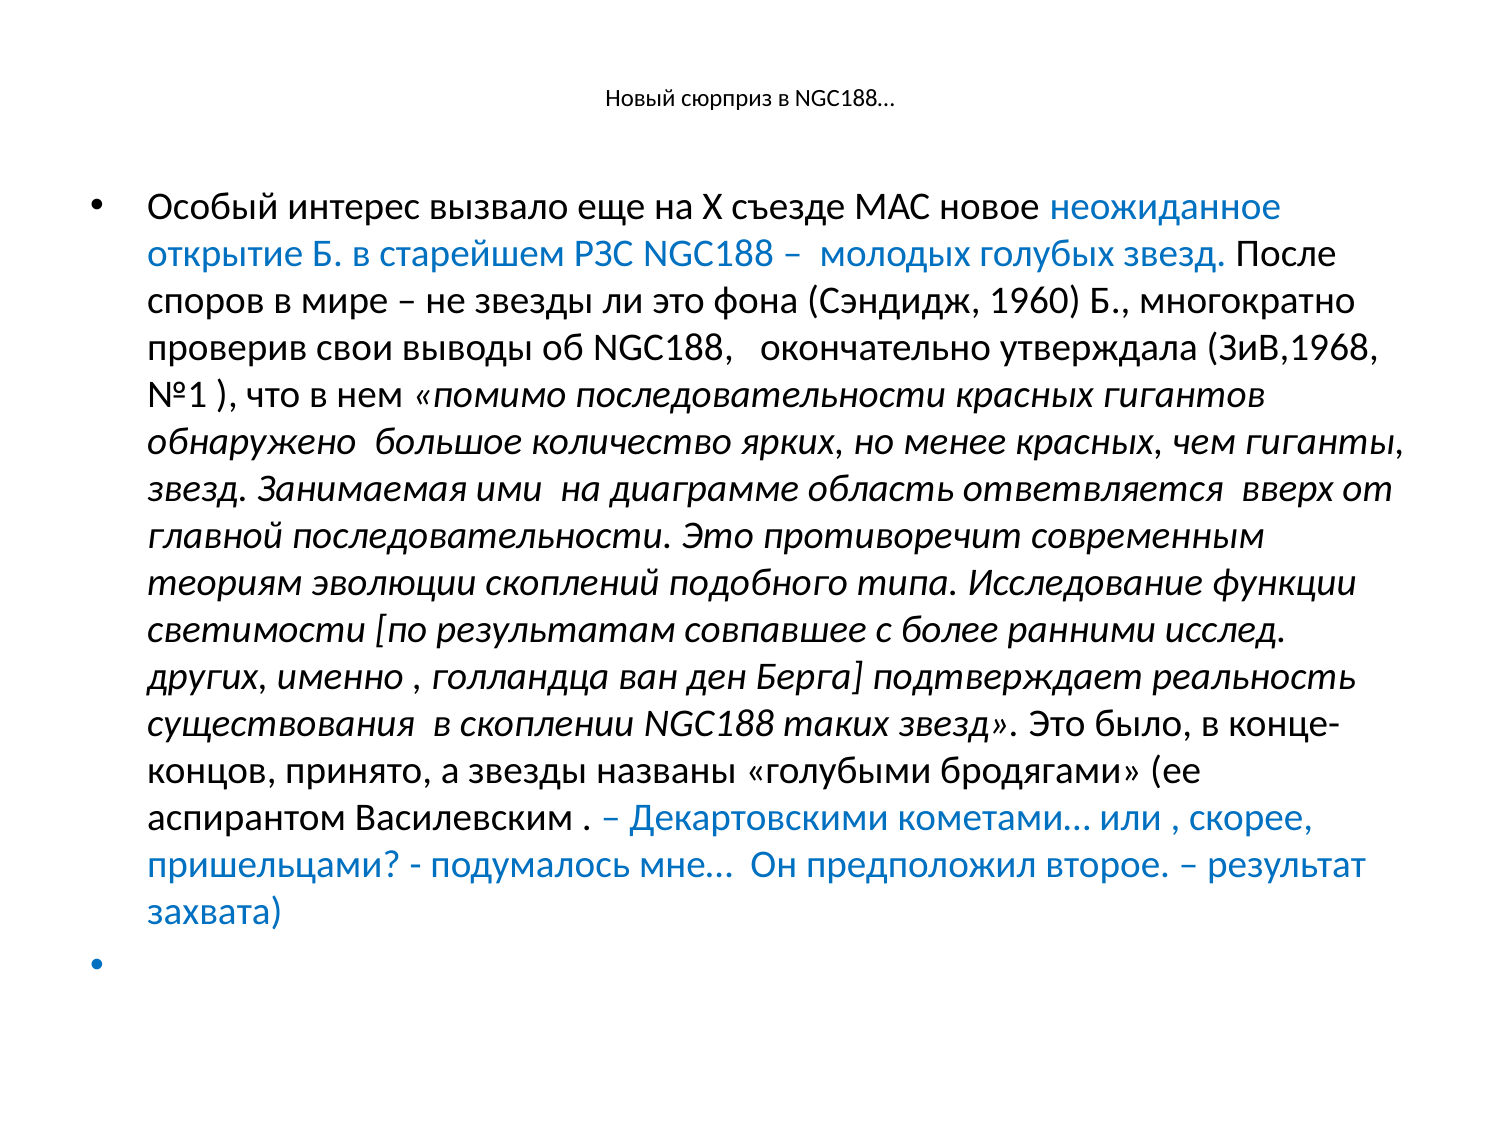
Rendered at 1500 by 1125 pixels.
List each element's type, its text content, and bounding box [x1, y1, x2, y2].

list Особый интерес вызвало еще на Х съезде МАС новое неожиданное открытие Б. в старейшем РЗС NGC188 – молодых голубых звезд. После споров в мире – не звезды ли это фона (Сэндидж, 1960) Б., многократно проверив свои выводы об NGC188, окончательно утверждала (ЗиВ,1968, №1 ), что в нем «помимо последовательности красных гигантов обнаружено большое количество ярких, но менее красных, чем гиганты, звезд. Занимаемая ими на диаграмме область ответвляется вверх от главной последовательности. Это противоречит современным теориям эволюции скоплений подобного типа. Исследование функции светимости [по результатам совпавшее с более ранними исслед. других, именно , голландца ван ден Берга] подтверждает реальность существования в скоплении NGC188 таких звезд». Это было, в конце-концов, принято, а звезды названы «голубыми бродягами» (ее аспирантом Василевским . – Декартовскими кометами… или , скорее, пришельцами? - подумалось мне… Он предположил второе. – результат захвата) [75, 172, 1425, 1005]
title Новый сюрприз в NGC188… [75, 45, 1425, 149]
